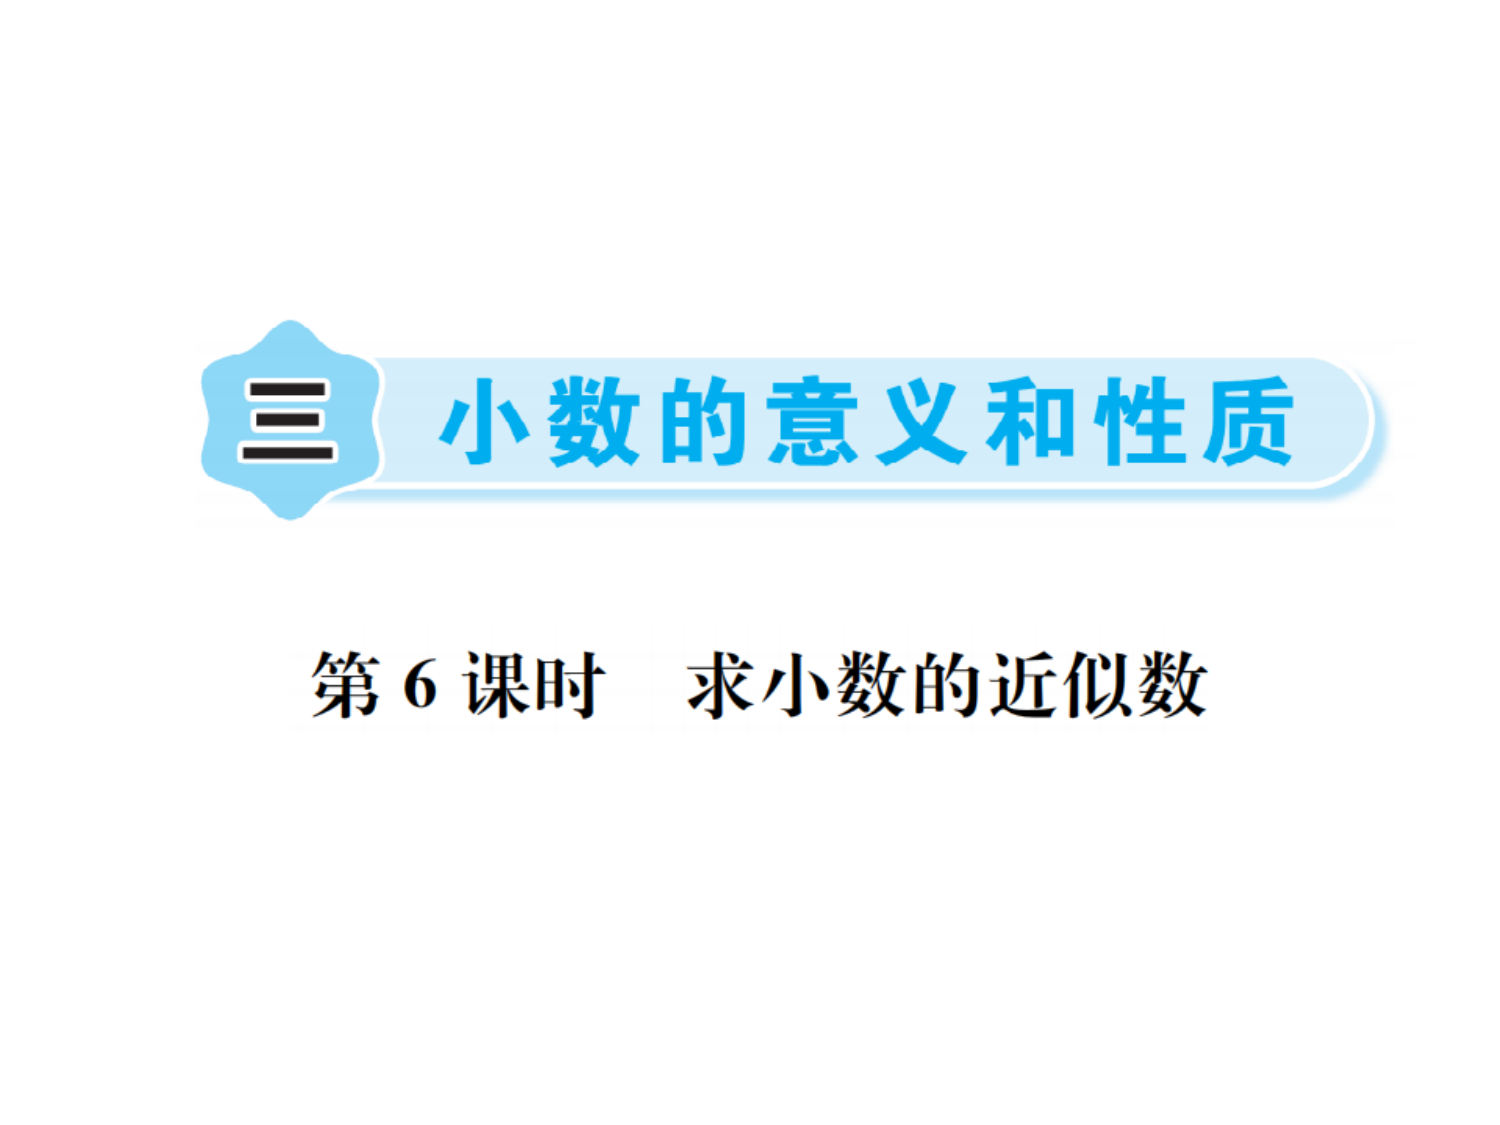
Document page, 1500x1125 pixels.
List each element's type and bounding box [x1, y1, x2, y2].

picture [194, 314, 1416, 529]
picture [288, 621, 1211, 737]
